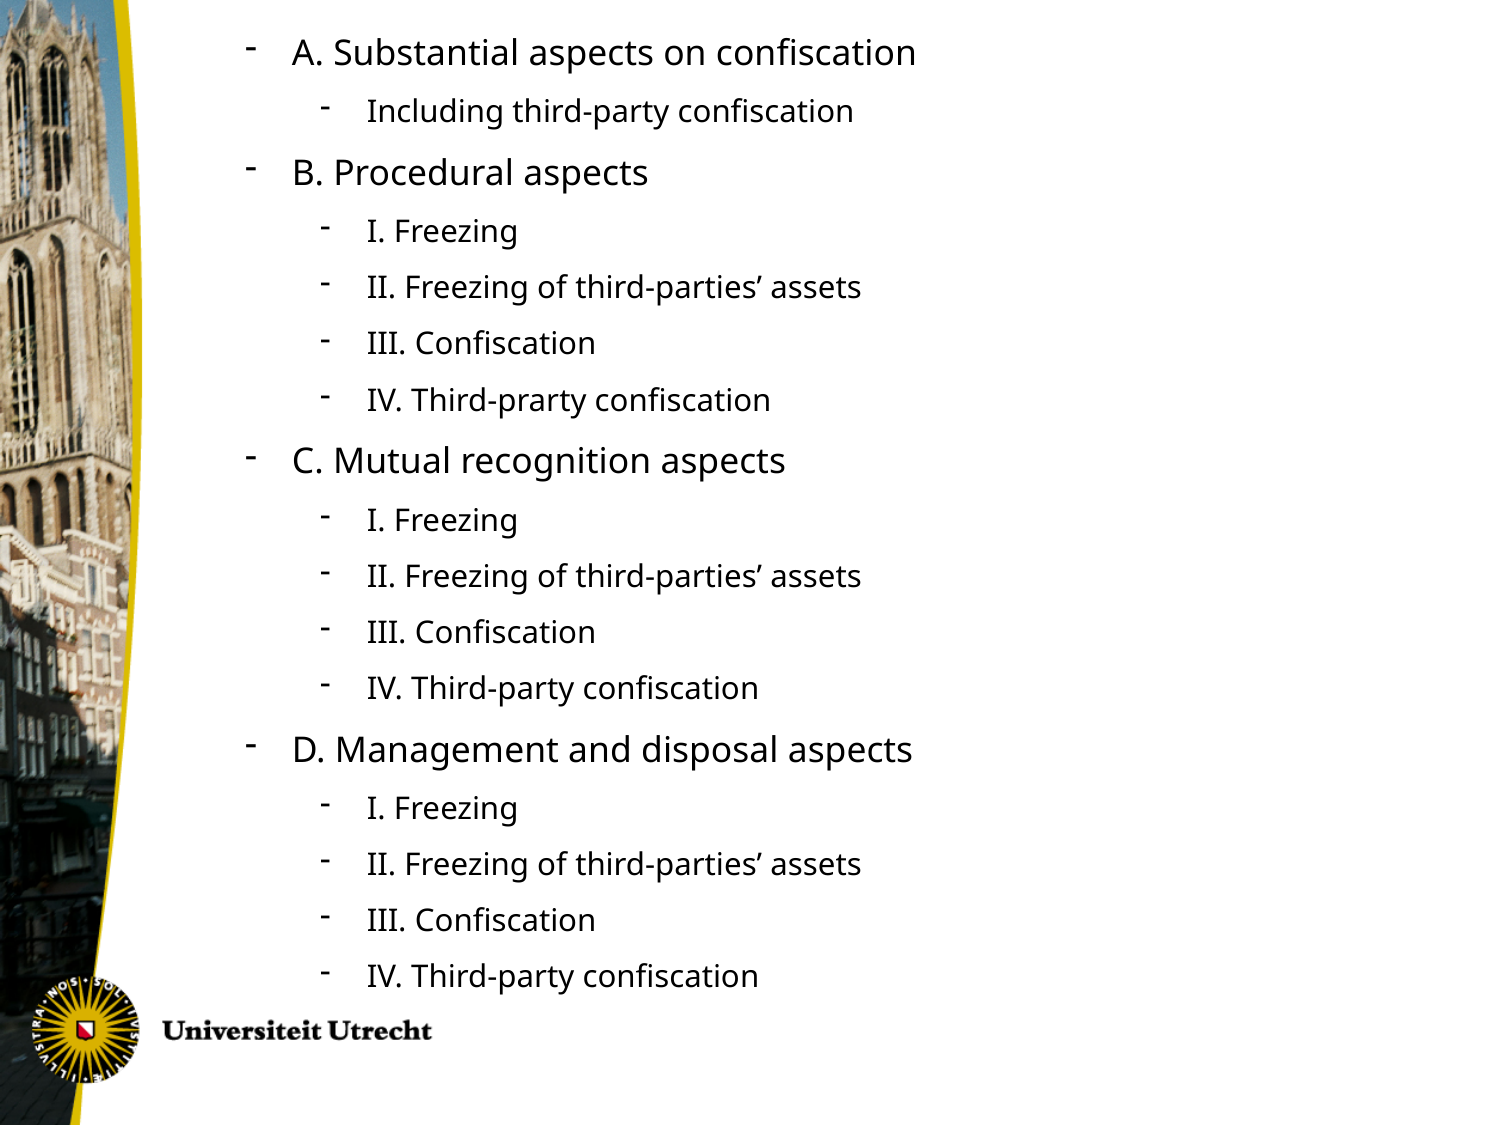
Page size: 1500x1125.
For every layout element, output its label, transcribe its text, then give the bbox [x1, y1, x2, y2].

picture [0, 0, 1500, 1125]
text_box A. Substantial aspects on confiscation Including third-party confiscation B. Procedural aspects I. Freezing II. Freezing of third-parties’ assets III. Confiscation IV. Third-prarty confiscation C. Mutual recognition aspects I. Freezing II. Freezing of third-parties’ assets III. Confiscation IV. Third-party confiscation D. Management and disposal aspects I. Freezing II. Freezing of third-parties’ assets III. Confiscation IV. Third-party confiscation [230, 1, 1435, 1125]
